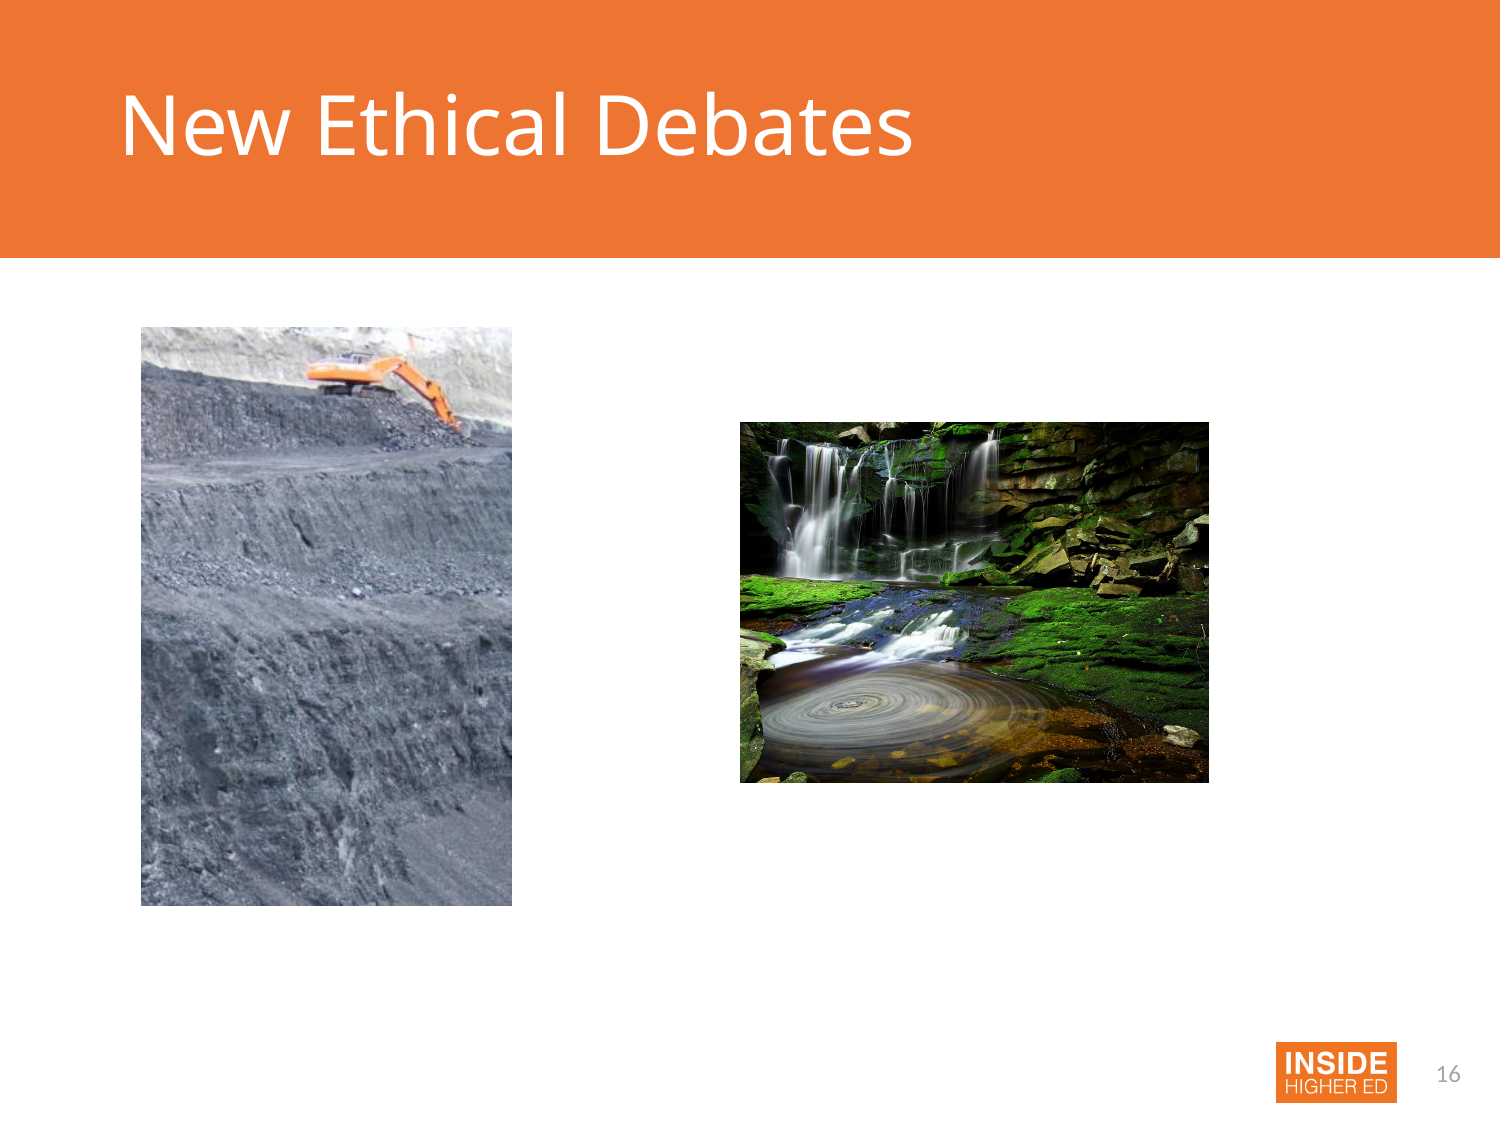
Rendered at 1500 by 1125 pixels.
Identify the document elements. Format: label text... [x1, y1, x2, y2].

title New Ethical Debates [103, 0, 1397, 256]
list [140, 327, 512, 906]
picture [740, 421, 1209, 783]
picture [1276, 1042, 1397, 1103]
